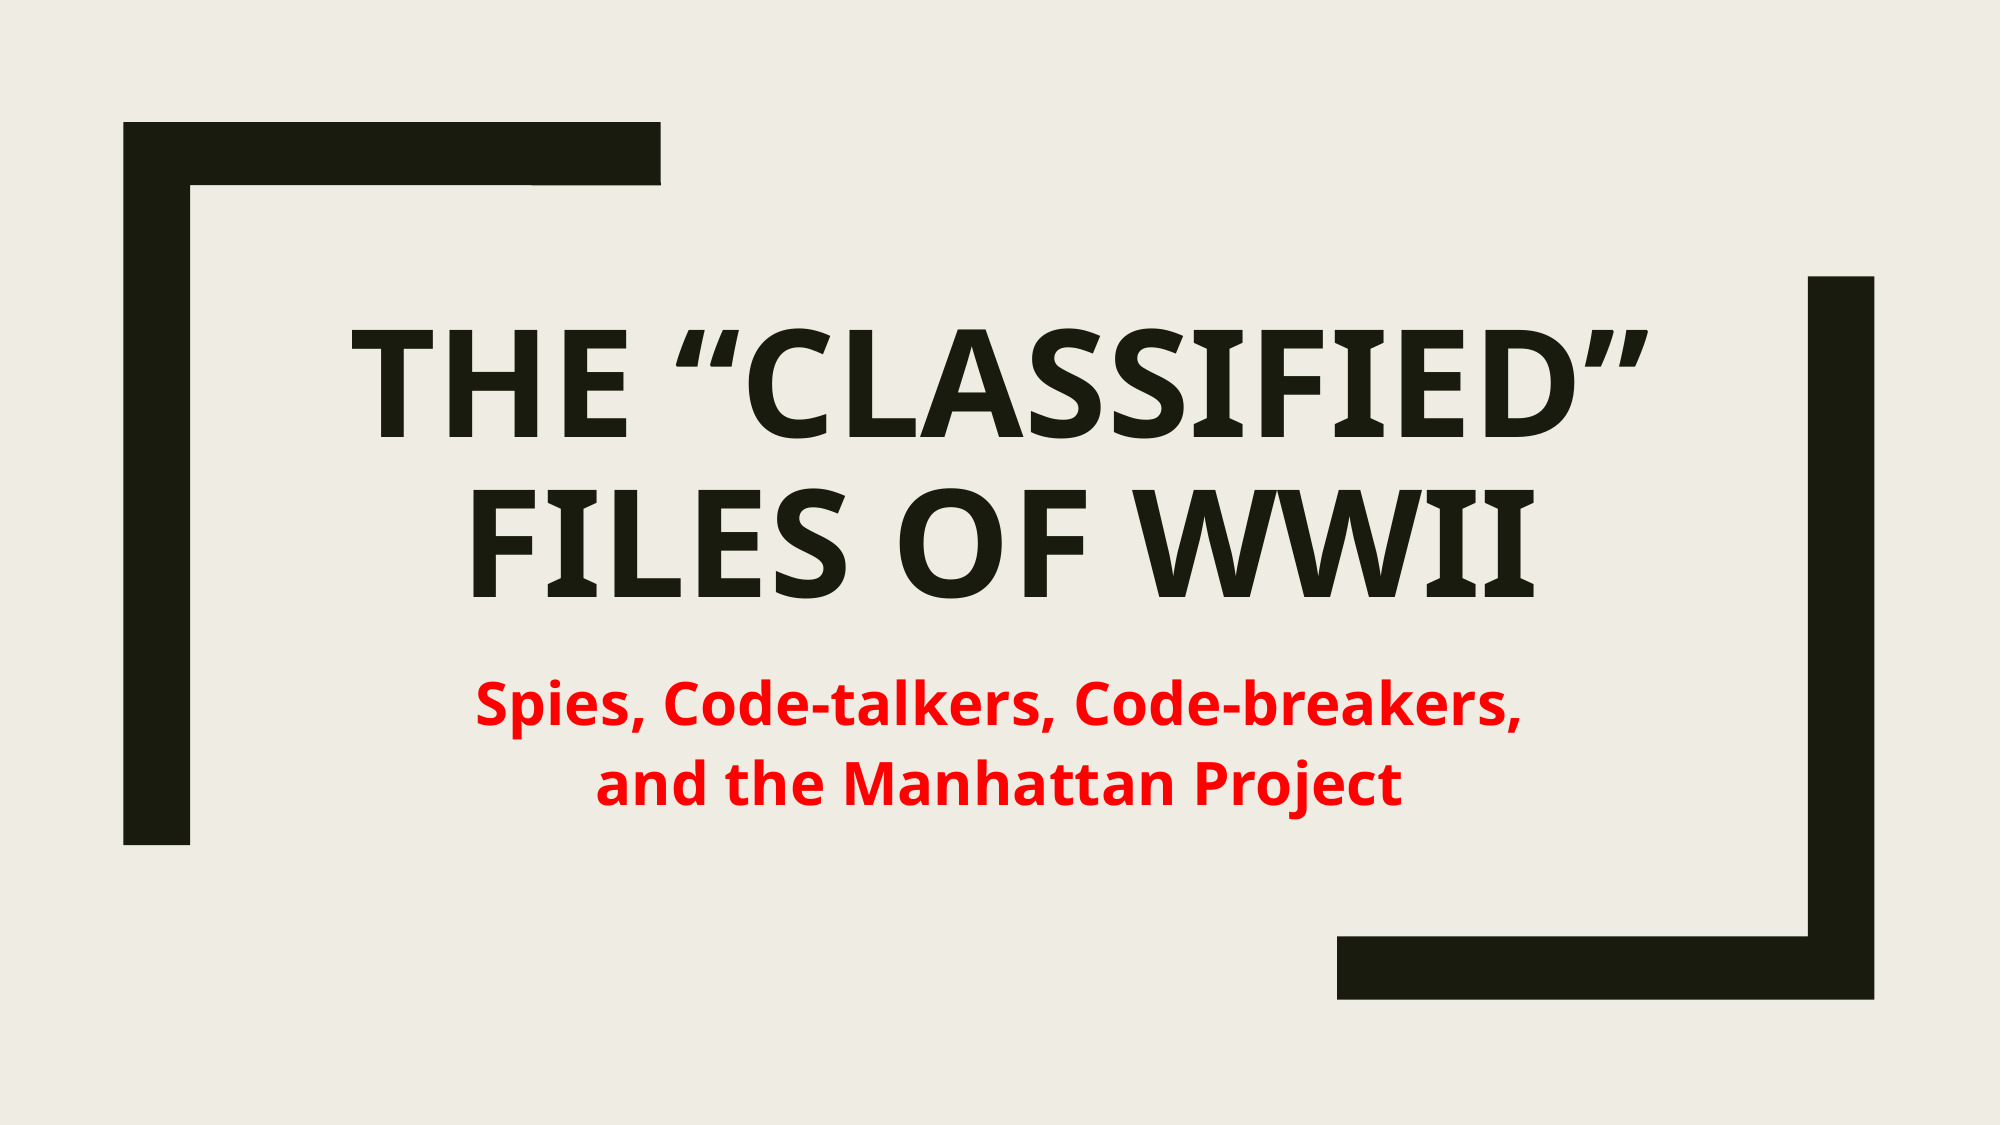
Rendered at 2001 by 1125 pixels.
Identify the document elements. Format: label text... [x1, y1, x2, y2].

title The “Classified” Files of WWII [314, 293, 1686, 638]
subtitle Spies, Code-talkers, Code-breakers, and the Manhattan Project [439, 649, 1561, 828]
